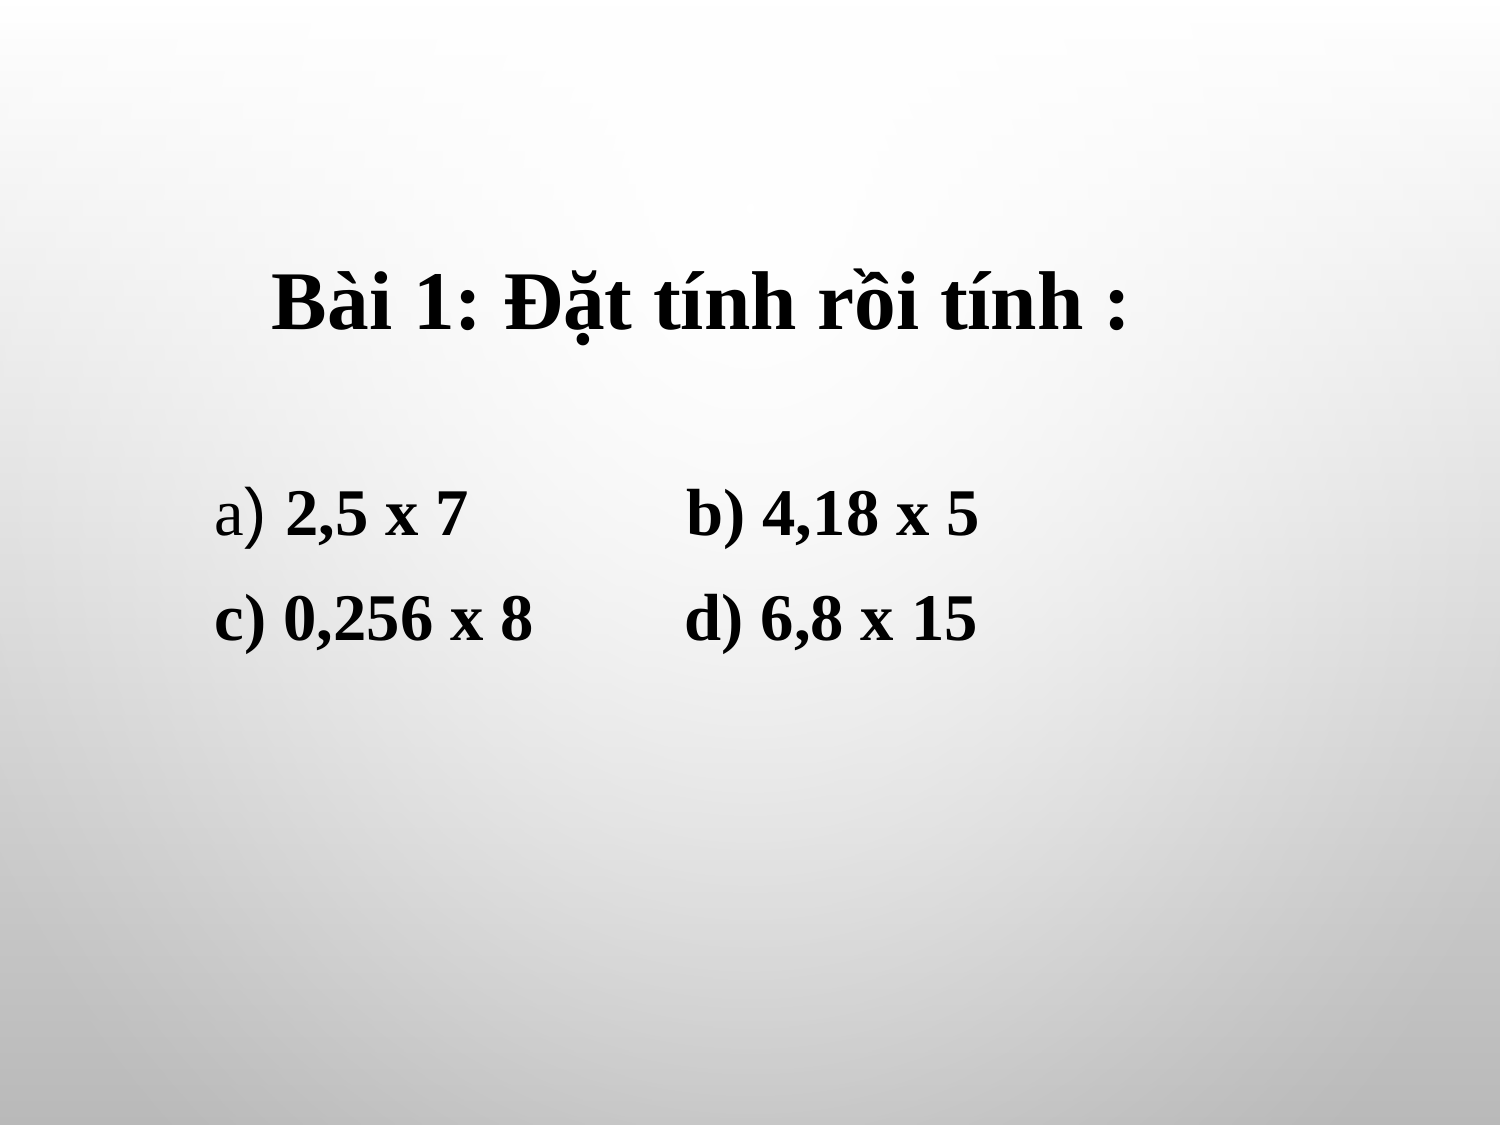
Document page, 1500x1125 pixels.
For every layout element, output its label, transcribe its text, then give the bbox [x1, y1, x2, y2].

text_box a) 2,5 x 7 b) 4,18 x 5 c) 0,256 x 8 d) 6,8 x 15 [200, 461, 1225, 662]
text_box Bài 1: Đặt tính rồi tính : [257, 238, 1225, 354]
picture [0, 0, 1500, 1125]
